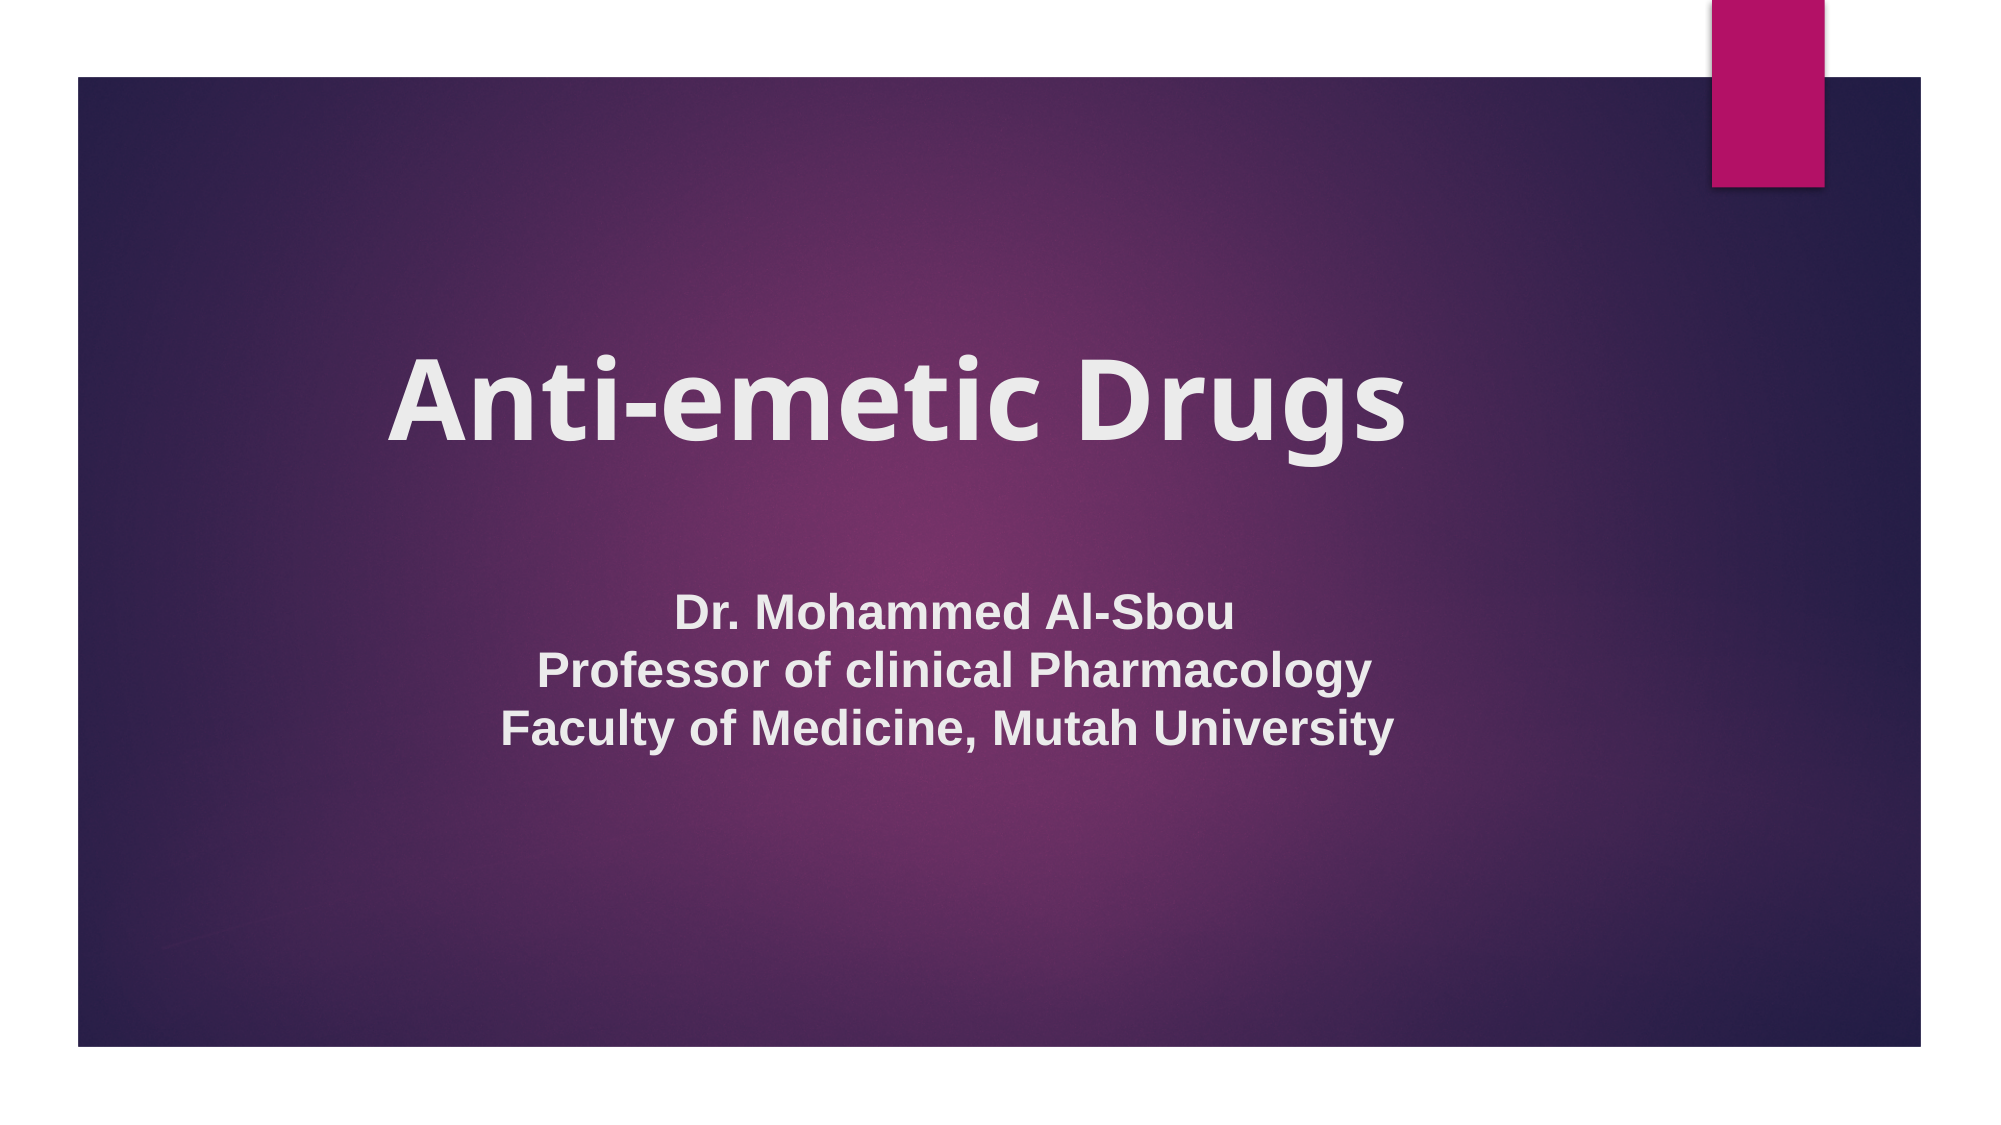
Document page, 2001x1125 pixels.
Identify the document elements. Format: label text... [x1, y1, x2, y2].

subtitle Dr. Mohammed Al-Sbou Professor of clinical Pharmacology Faculty of Medicine, Mutah University [231, 583, 1679, 857]
title Anti-emetic Drugs [189, 268, 1638, 471]
